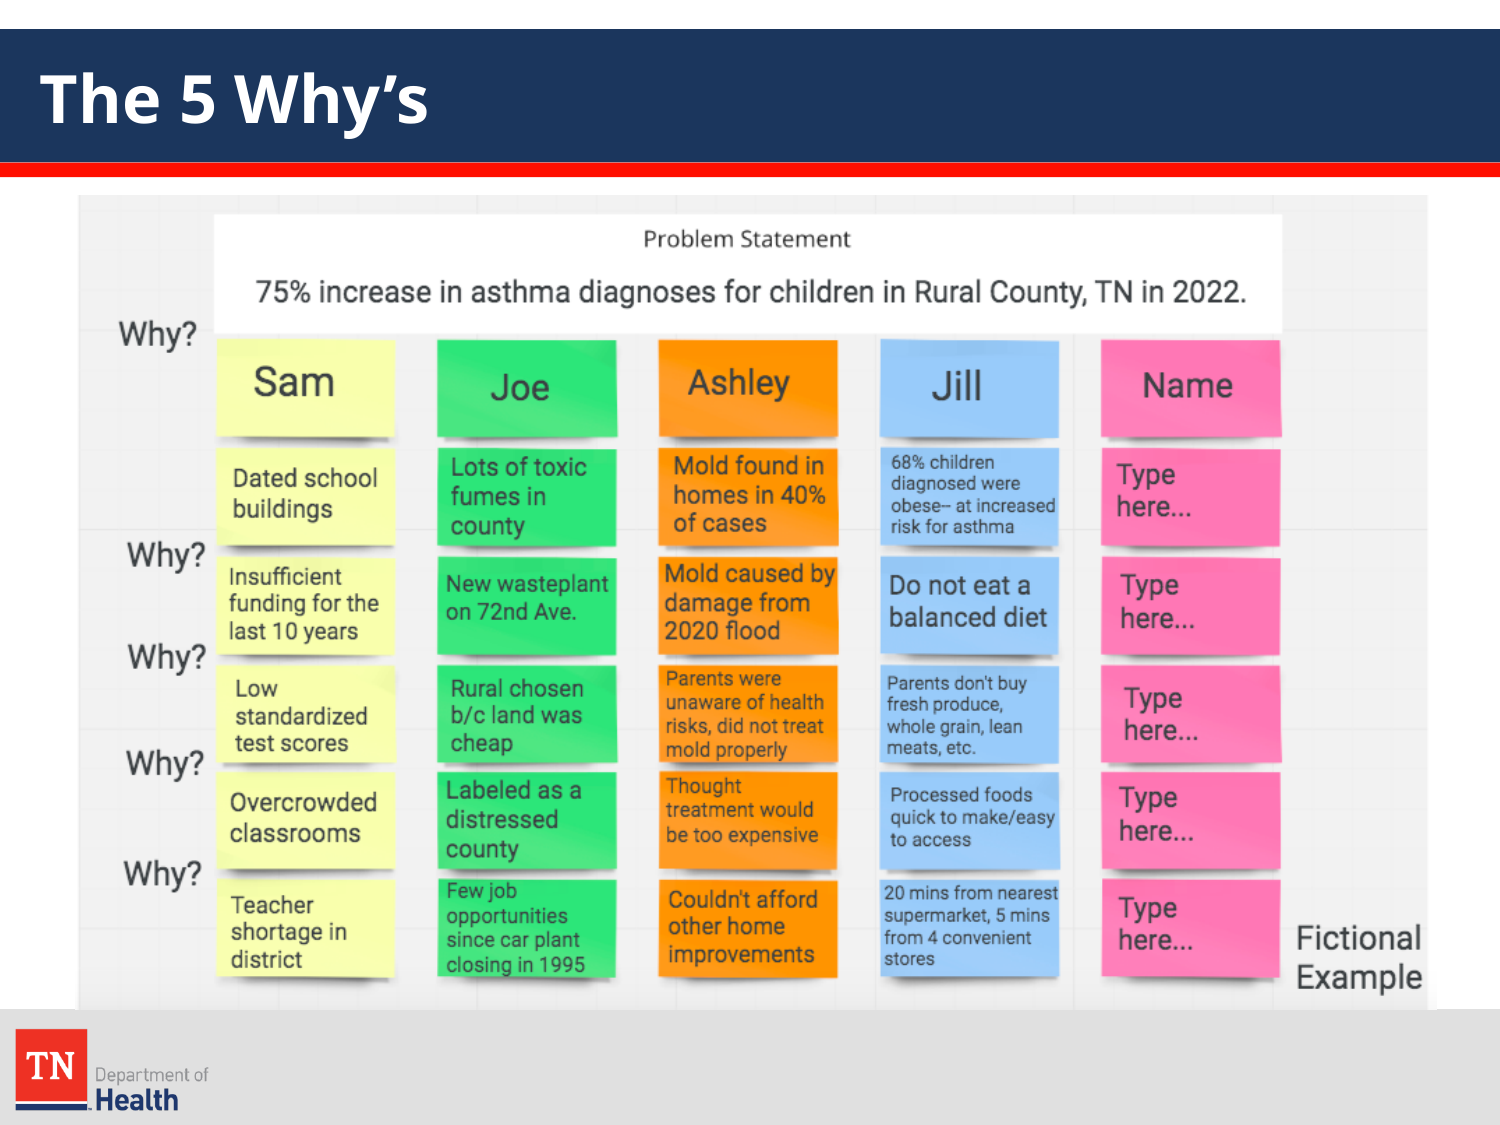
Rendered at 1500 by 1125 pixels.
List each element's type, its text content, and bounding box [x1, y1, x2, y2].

picture [1, 195, 1438, 1125]
title The 5 Why’s [24, 29, 1475, 165]
